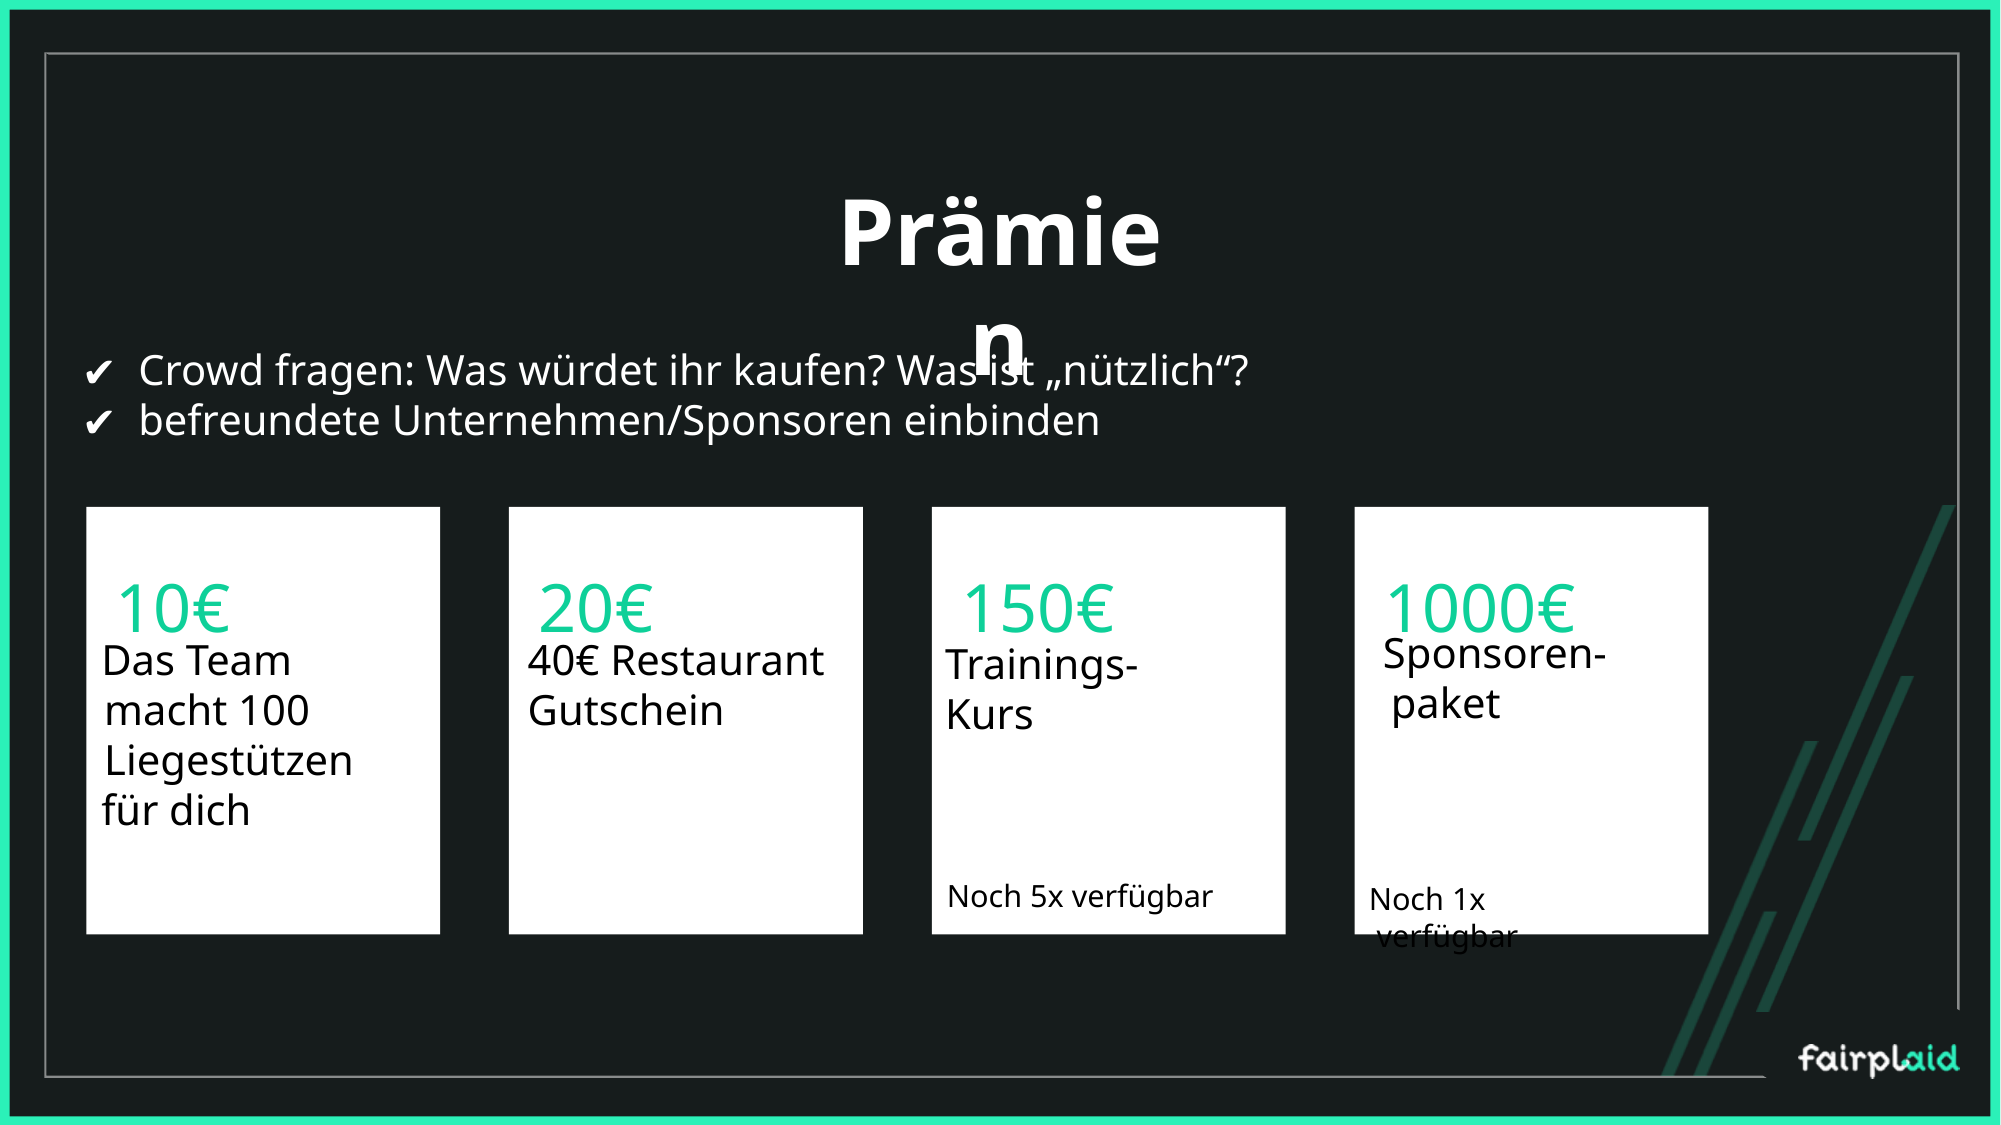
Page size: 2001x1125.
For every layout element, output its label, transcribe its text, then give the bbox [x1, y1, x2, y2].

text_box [85, 505, 1709, 935]
text_box Crowd fragen: Was würdet ihr kaufen? Was ist „nützlich“? befreundete Unternehmen/Sponsoren einbinden [66, 335, 1370, 451]
picture [1618, 505, 1960, 1079]
text_box Prämien [803, 166, 1197, 335]
